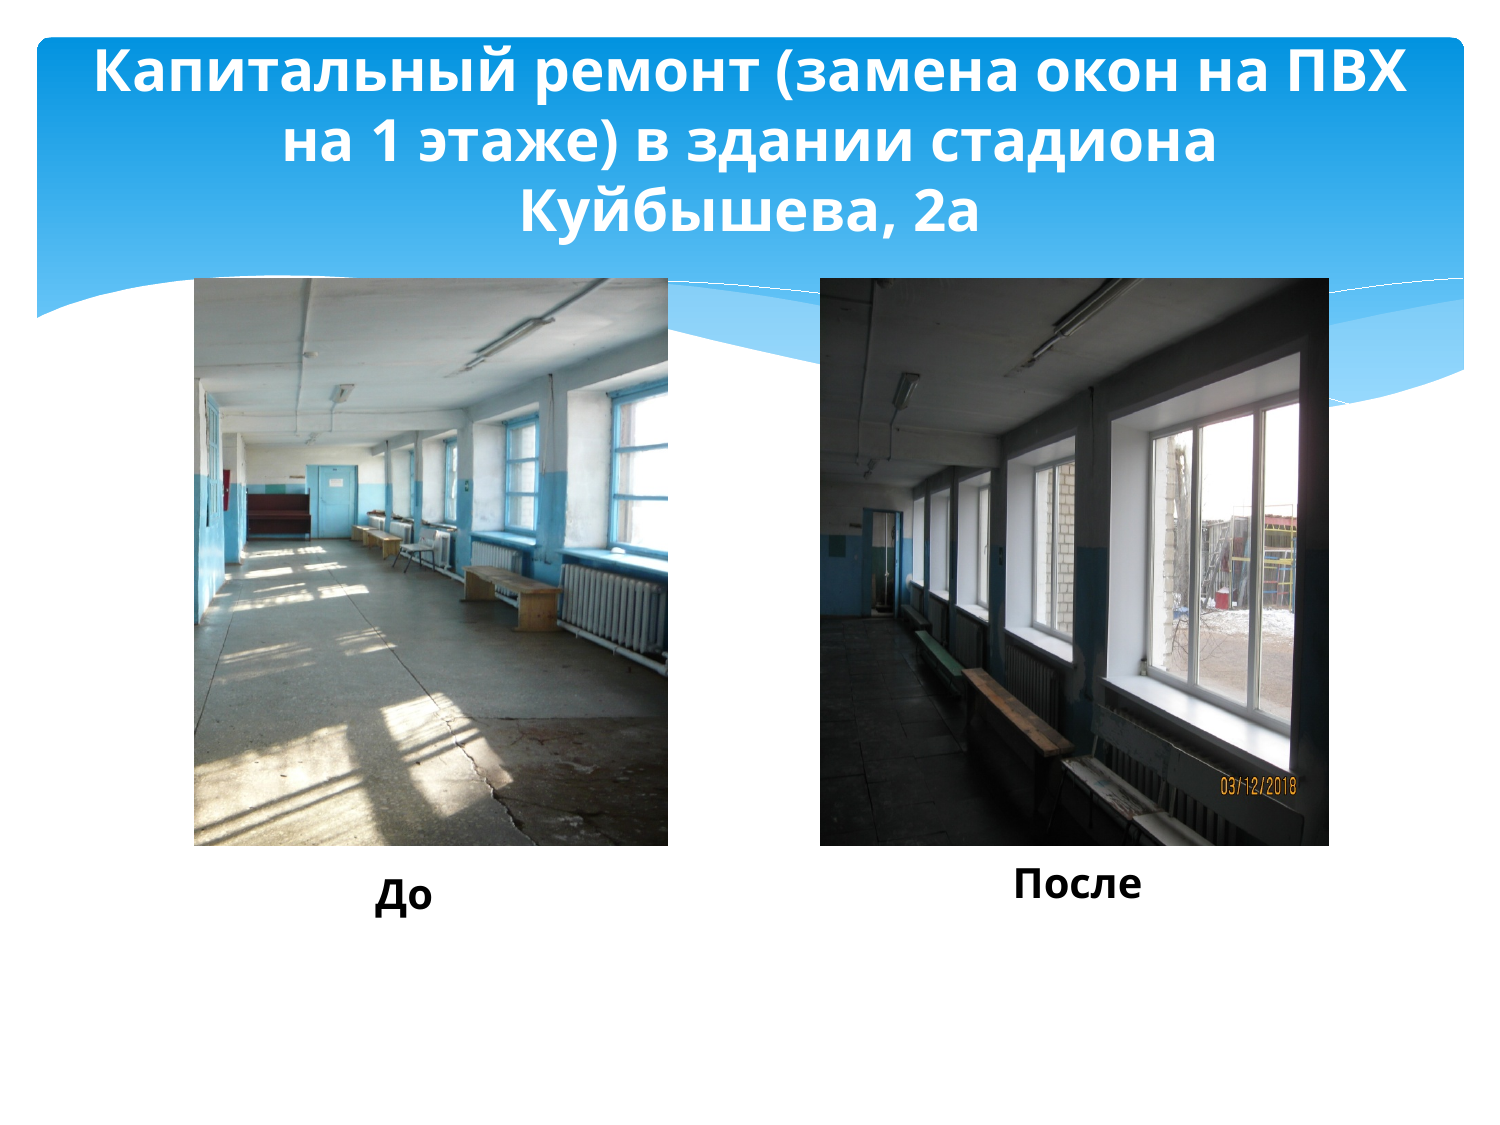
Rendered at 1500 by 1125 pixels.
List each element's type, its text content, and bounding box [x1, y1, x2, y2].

text_box До [41, 857, 768, 929]
picture [118, 50, 128, 55]
picture [820, 278, 1330, 847]
picture [1371, 50, 1381, 55]
picture [783, 50, 791, 55]
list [194, 278, 668, 847]
picture [1394, 50, 1404, 55]
picture [98, 50, 106, 55]
title Капитальный ремонт (замена окон на ПВХ на 1 этаже) в здании стадиона Куйбышева, 2а [74, 55, 1426, 221]
picture [1291, 50, 1323, 55]
text_box После [714, 846, 1441, 917]
picture [1335, 50, 1362, 55]
picture [484, 46, 510, 55]
